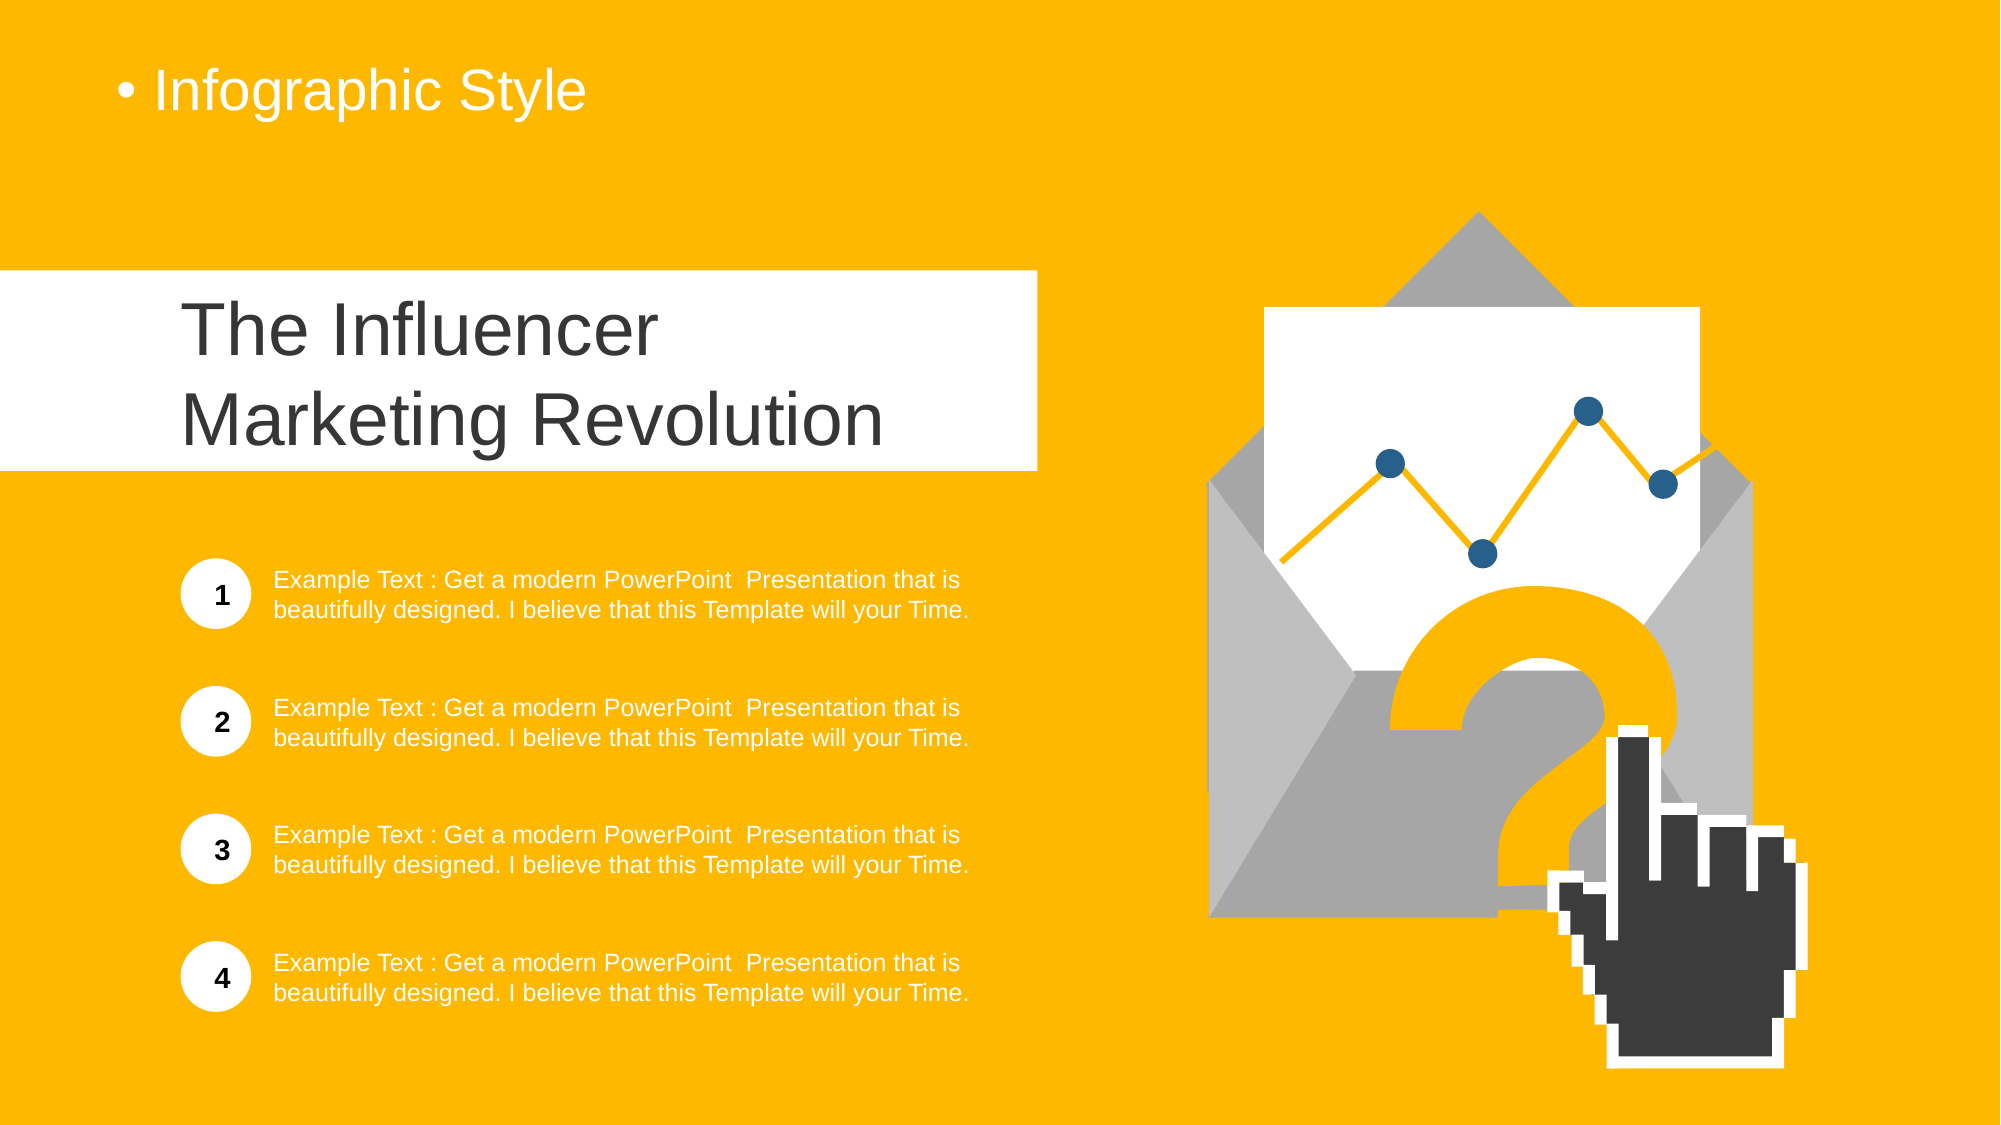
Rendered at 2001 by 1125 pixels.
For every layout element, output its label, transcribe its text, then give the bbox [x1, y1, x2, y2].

text_box [179, 812, 253, 886]
text_box 3 [199, 831, 233, 867]
text_box [179, 684, 253, 758]
text_box [179, 940, 253, 1013]
list Infographic Style [101, 55, 2000, 175]
text_box 1 [199, 576, 233, 612]
text_box Example Text : Get a modern PowerPoint Presentation that is beautifully designed. I believe that this Template will your Time. [258, 683, 993, 759]
text_box [0, 269, 1039, 472]
text_box 2 [199, 703, 233, 739]
text_box Example Text : Get a modern PowerPoint Presentation that is beautifully designed. I believe that this Template will your Time. [258, 556, 993, 631]
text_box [1389, 586, 1678, 994]
text_box Example Text : Get a modern PowerPoint Presentation that is beautifully designed. I believe that this Template will your Time. [258, 811, 993, 887]
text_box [1207, 291, 1869, 918]
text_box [1547, 725, 1808, 1069]
text_box [179, 557, 253, 631]
text_box The Influencer Marketing Revolution [180, 280, 969, 461]
text_box Example Text : Get a modern PowerPoint Presentation that is beautifully designed. I believe that this Template will your Time. [258, 939, 993, 1014]
text_box 4 [199, 958, 233, 995]
